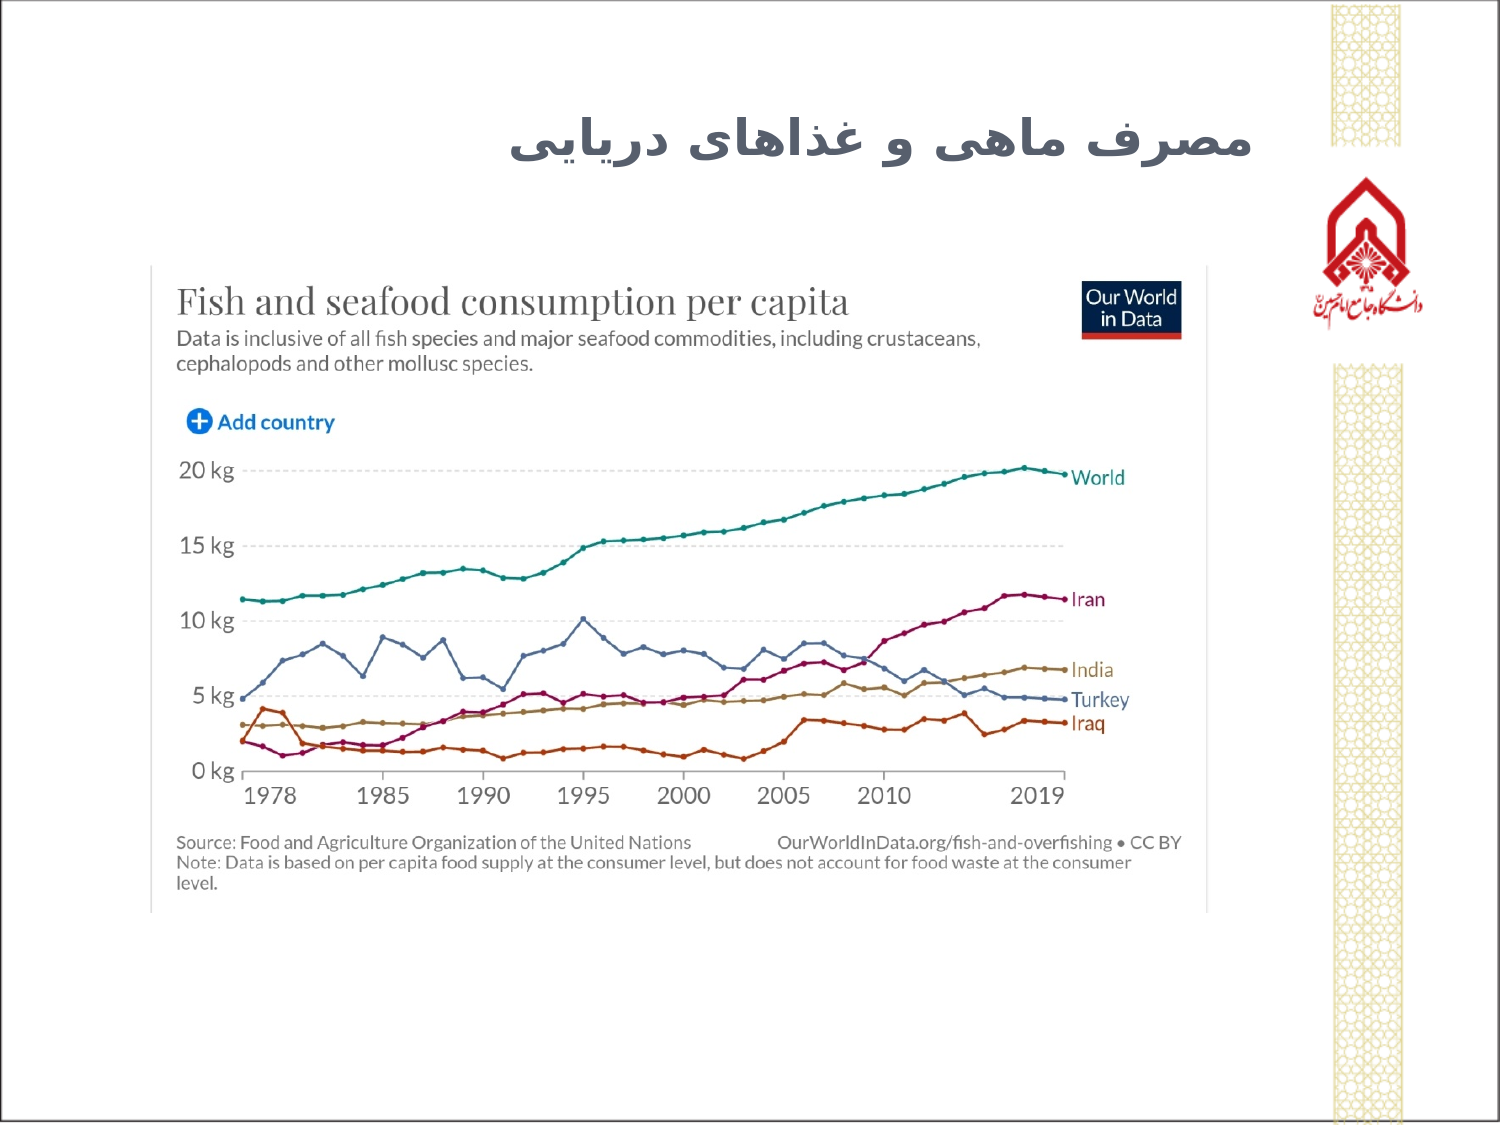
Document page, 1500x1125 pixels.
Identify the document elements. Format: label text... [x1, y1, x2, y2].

picture [0, 0, 1500, 1125]
title مصرف ماهی و غذاهای دریایی [75, 45, 1270, 233]
